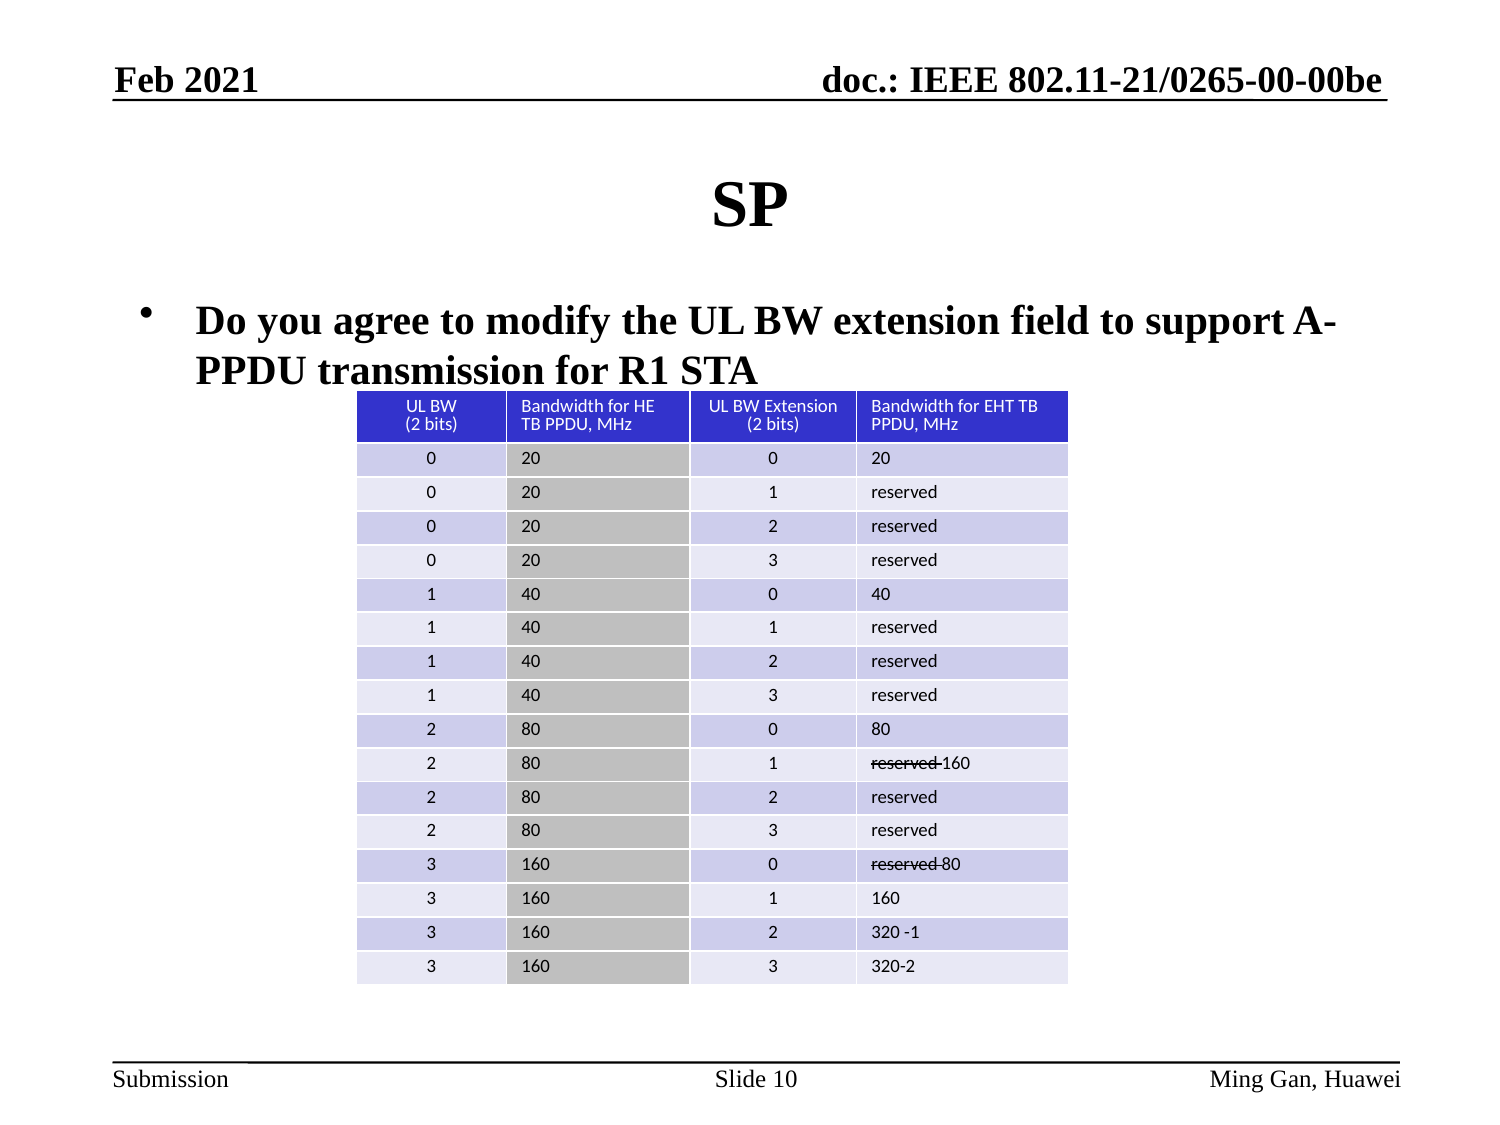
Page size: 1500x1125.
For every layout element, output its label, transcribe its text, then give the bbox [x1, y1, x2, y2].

table_cell 3 [357, 850, 506, 882]
table_cell reserved 160 [857, 749, 1068, 781]
table_cell reserved 80 [857, 850, 1068, 882]
slide_number Slide 10 [712, 1061, 800, 1093]
table_cell 3 [357, 918, 506, 950]
table_header UL BW Extension (2 bits) [691, 391, 856, 442]
table_cell 80 [507, 749, 689, 781]
table_cell 160 [507, 850, 689, 882]
table_cell 3 [357, 884, 506, 916]
table_cell 80 [507, 782, 689, 814]
table_cell 160 [507, 884, 689, 916]
table_cell reserved [857, 478, 1068, 510]
table_header UL BW (2 bits) [357, 391, 506, 442]
table_cell 3 [691, 681, 856, 713]
table_cell 320-2 [857, 952, 1068, 984]
table_header Bandwidth for EHT TB PPDU, MHz [857, 391, 1068, 442]
table_cell reserved [857, 782, 1068, 814]
table_cell 80 [507, 816, 689, 848]
table_cell 1 [357, 681, 506, 713]
table_cell reserved [857, 681, 1068, 713]
table_cell 2 [691, 647, 856, 679]
table_cell 2 [357, 816, 506, 848]
table_cell 1 [691, 884, 856, 916]
table_cell 320 -1 [857, 918, 1068, 950]
table_cell 0 [691, 579, 856, 611]
table_cell 2 [691, 918, 856, 950]
table_cell 20 [507, 478, 689, 510]
table_cell 1 [357, 613, 506, 645]
table_cell 3 [691, 546, 856, 578]
table_cell reserved [857, 546, 1068, 578]
table_cell 0 [691, 850, 856, 882]
table_cell 2 [357, 782, 506, 814]
table_cell reserved [857, 816, 1068, 848]
table_cell 20 [857, 444, 1068, 476]
table_cell 20 [507, 512, 689, 544]
table_cell 3 [691, 952, 856, 984]
table_cell 0 [357, 478, 506, 510]
table_cell 40 [507, 613, 689, 645]
title SP [112, 112, 1388, 288]
table_cell 2 [357, 715, 506, 747]
table_cell 160 [507, 918, 689, 950]
table_cell 0 [691, 444, 856, 476]
table_cell 3 [357, 952, 506, 984]
table_cell 3 [691, 816, 856, 848]
table_cell 0 [357, 512, 506, 544]
table_cell 20 [507, 444, 689, 476]
table_cell 20 [507, 546, 689, 578]
footer Ming Gan, Huawei [1206, 1061, 1402, 1093]
table_cell 1 [357, 579, 506, 611]
table_cell reserved [857, 613, 1068, 645]
table_cell 160 [507, 952, 689, 984]
table_cell 2 [357, 749, 506, 781]
table_cell 0 [357, 444, 506, 476]
table_cell 0 [357, 546, 506, 578]
table_cell 2 [691, 512, 856, 544]
table_cell reserved [857, 512, 1068, 544]
table_cell 1 [691, 478, 856, 510]
table_cell reserved [857, 647, 1068, 679]
list Do you agree to modify the UL BW extension field to support A- PPDU transmission for R1 STA [124, 284, 1400, 961]
table_cell 160 [857, 884, 1068, 916]
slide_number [114, 54, 265, 101]
table_header Bandwidth for HE TB PPDU, MHz [507, 391, 689, 442]
table_cell 40 [507, 579, 689, 611]
table_cell 40 [857, 579, 1068, 611]
table_cell 80 [507, 715, 689, 747]
table_cell 1 [691, 613, 856, 645]
table_cell 40 [507, 647, 689, 679]
table_cell 80 [857, 715, 1068, 747]
table_cell 40 [507, 681, 689, 713]
table_cell 0 [691, 715, 856, 747]
table_cell 1 [357, 647, 506, 679]
table_cell 2 [691, 782, 856, 814]
table_cell 1 [691, 749, 856, 781]
